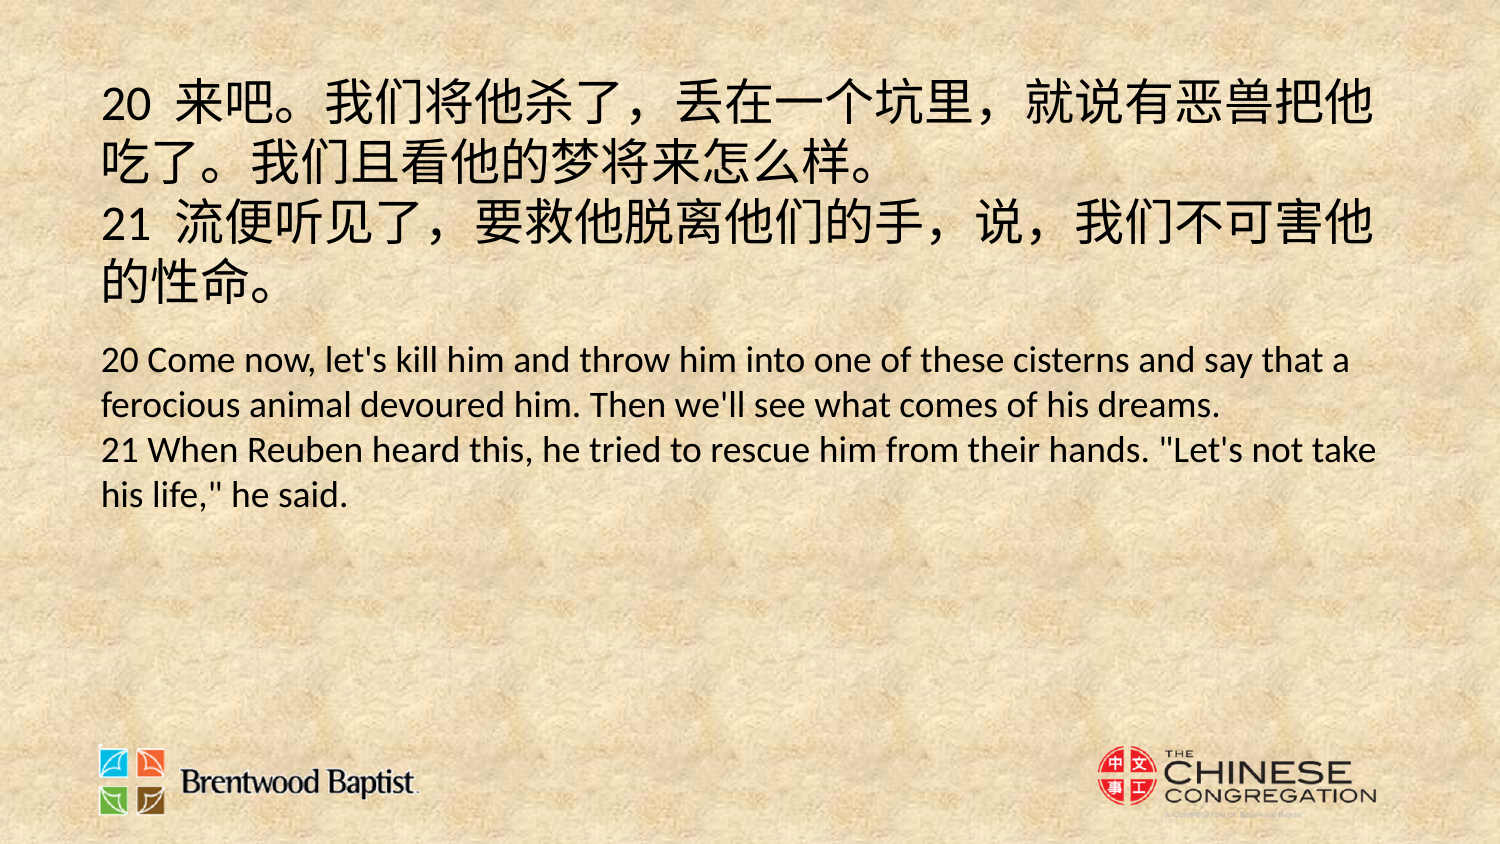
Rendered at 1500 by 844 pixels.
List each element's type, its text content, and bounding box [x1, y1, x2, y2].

picture [0, 0, 1500, 844]
text_box 20 来吧。我们将他杀了，丢在一个坑里，就说有恶兽把他吃了。我们且看他的梦将来怎么样。 21 流便听见了，要救他脱离他们的手，说，我们不可害他的性命。 20 Come now, let's kill him and throw him into one of these cisterns and say that a ferocious animal devoured him. Then we'll see what comes of his dreams. 21 When Reuben heard this, he tried to rescue him from their hands. "Let's not take his life," he said. [85, 62, 1407, 568]
